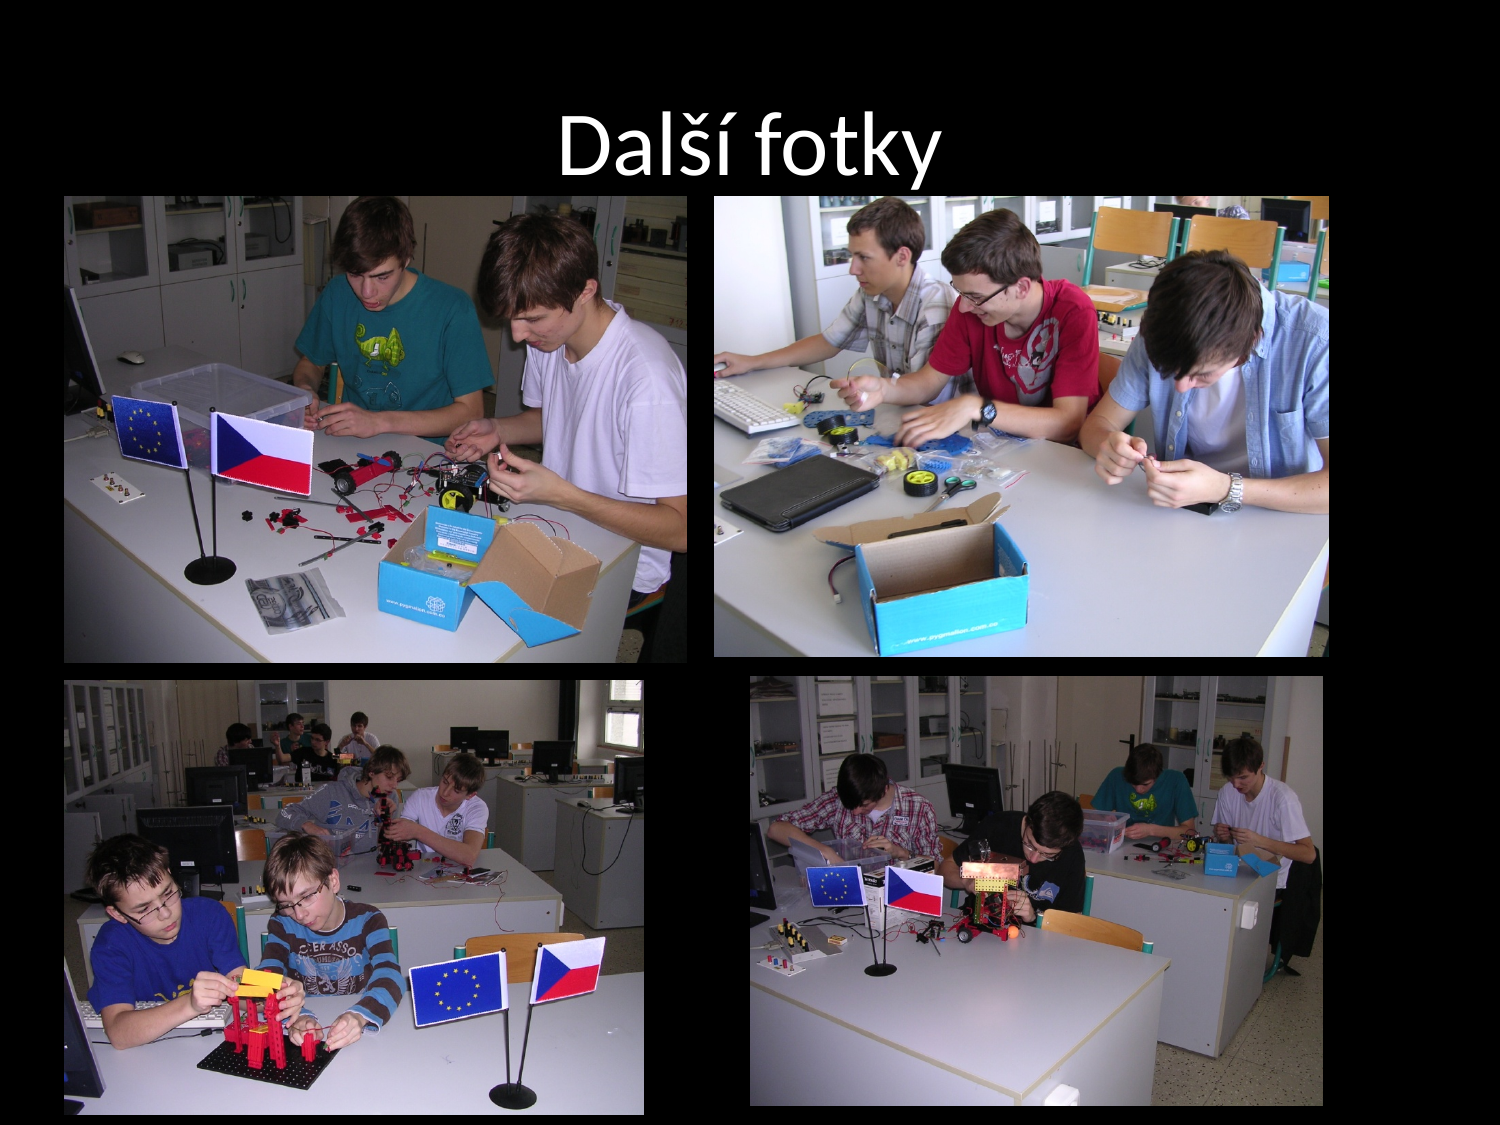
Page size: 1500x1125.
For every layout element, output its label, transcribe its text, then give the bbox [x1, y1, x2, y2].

picture [64, 196, 687, 663]
title Další fotky [74, 44, 1426, 233]
picture [64, 680, 644, 1116]
picture [714, 196, 1330, 658]
picture [749, 675, 1324, 1107]
